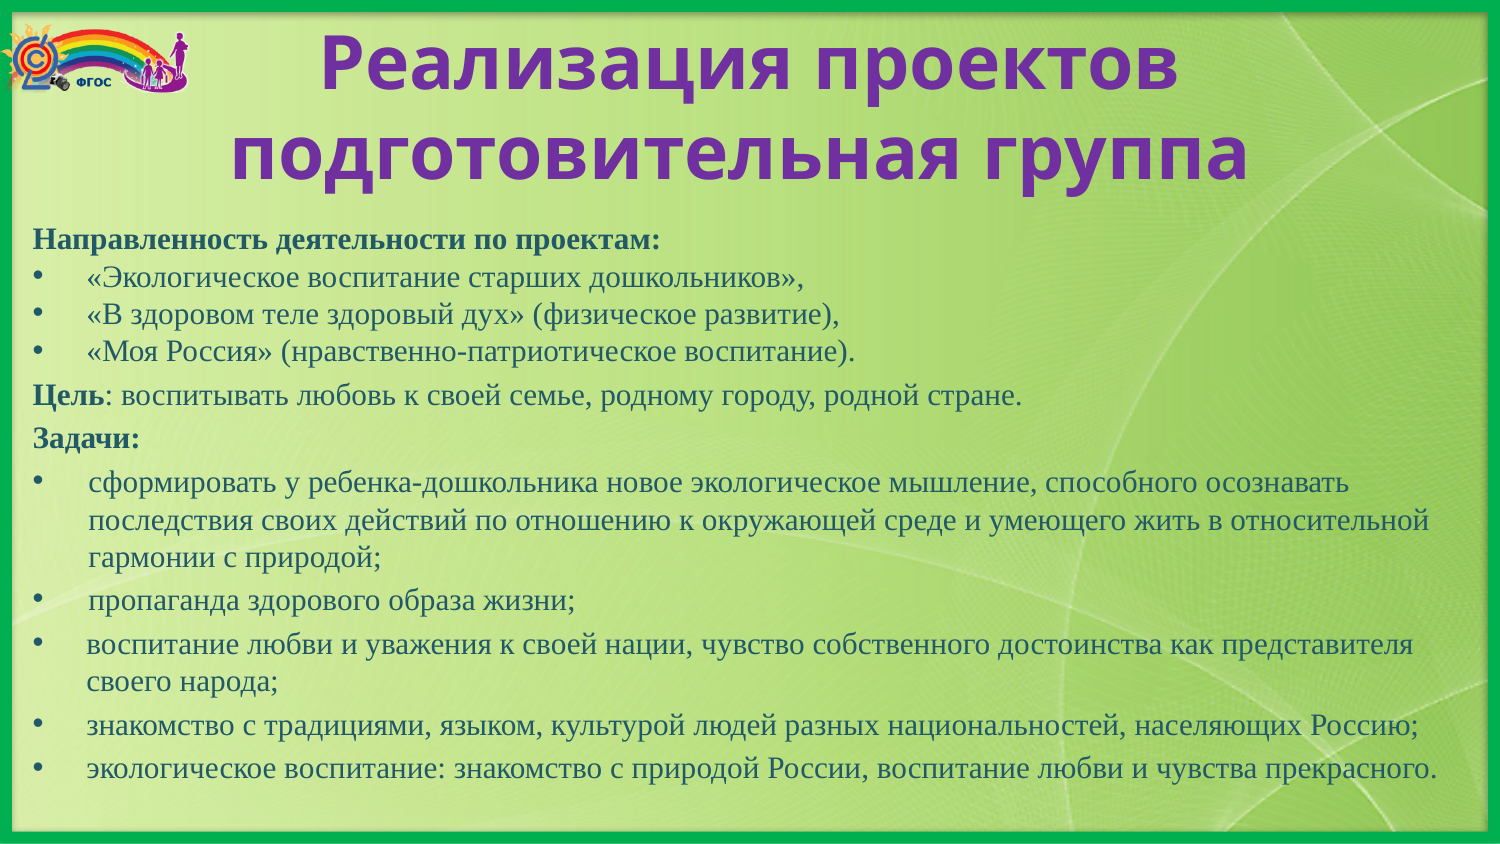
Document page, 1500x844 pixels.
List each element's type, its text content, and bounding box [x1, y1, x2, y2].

picture [0, 23, 191, 93]
title Реализация проектов подготовительная группа [74, 33, 1426, 175]
list Направленность деятельности по проектам: «Экологическое воспитание старших дошкольников», «В здоровом теле здоровый дух» (физическое развитие), «Моя Россия» (нравственно-патриотическое воспитание). Цель: воспитывать любовь к своей семье, родному городу, родной стране. Задачи: сформировать у ребенка-дошкольника новое экологическое мышление, способного осознавать последствия своих действий по отношению к окружающей среде и умеющего жить в относительной гармонии с природой; пропаганда здорового образа жизни; воспитание любви и уважения к своей нации, чувство собственного достоинства как представителя своего народа; знакомство с традициями, языком, культурой людей разных национальностей, населяющих Россию; экологическое воспитание: знакомство с природой России, воспитание любви и чувства прекрасного. [17, 210, 1471, 824]
